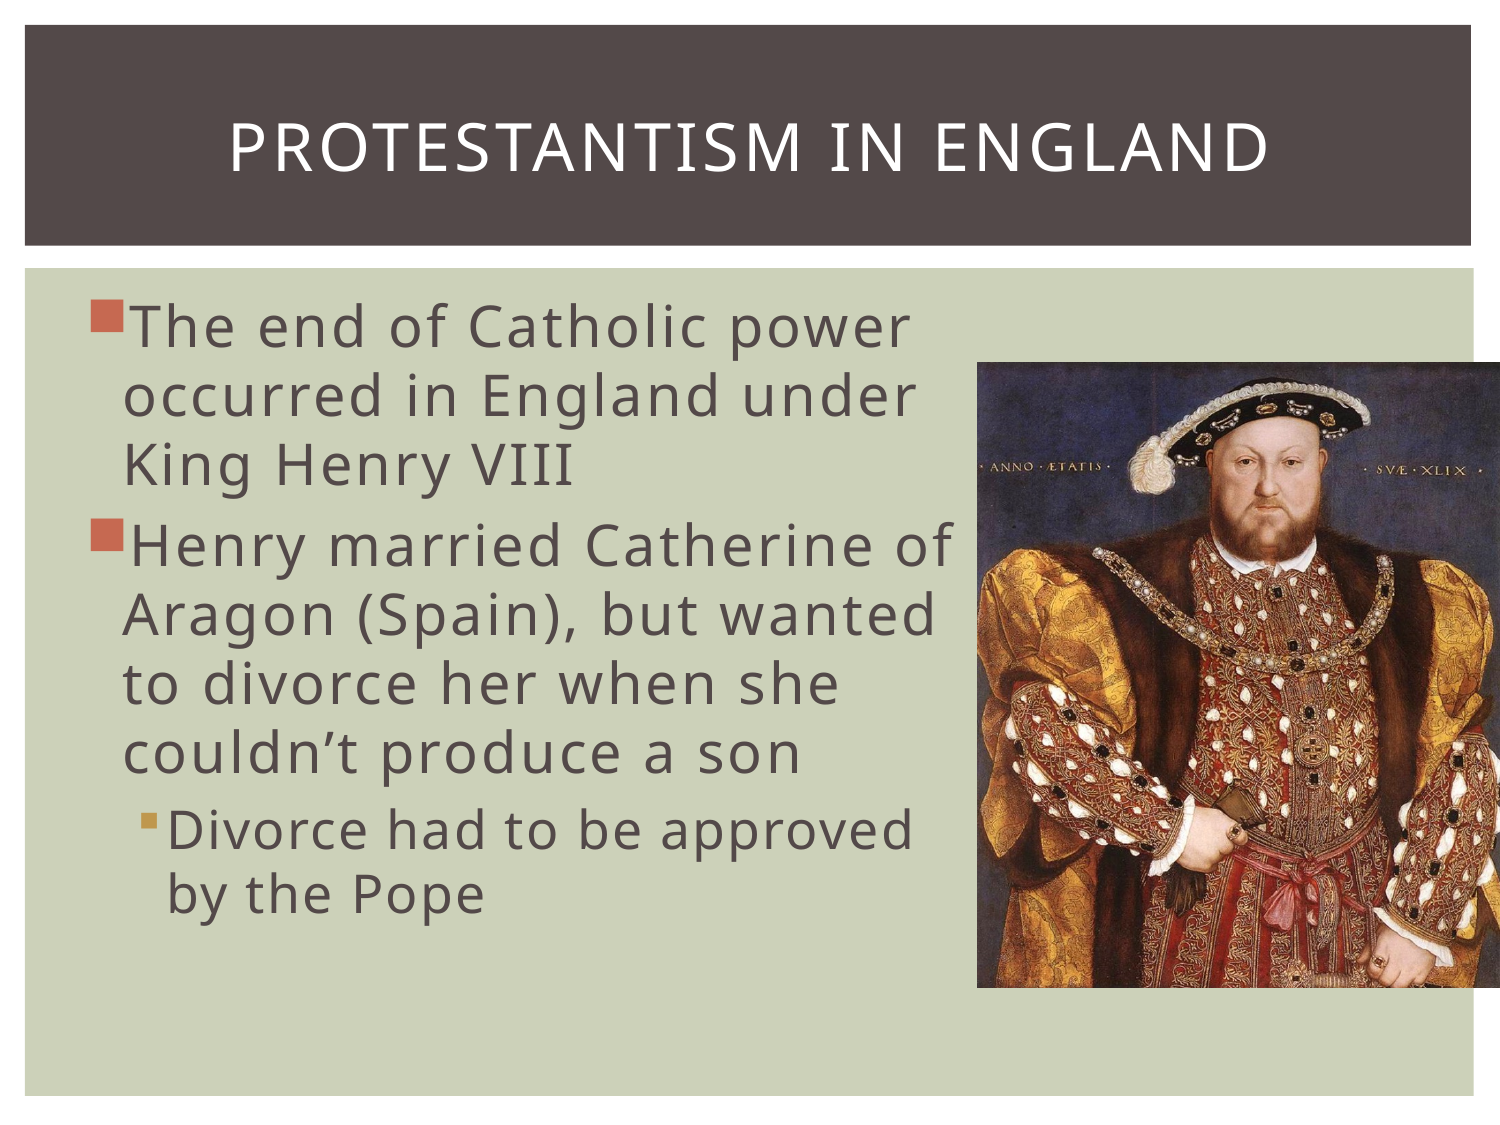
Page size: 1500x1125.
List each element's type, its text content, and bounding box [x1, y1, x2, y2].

title Protestantism in England [62, 58, 1438, 232]
list The end of Catholic power occurred in England under King Henry VIII Henry married Catherine of Aragon (Spain), but wanted to divorce her when she couldn’t produce a son Divorce had to be approved by the Pope [62, 281, 978, 1005]
picture [977, 362, 1500, 988]
